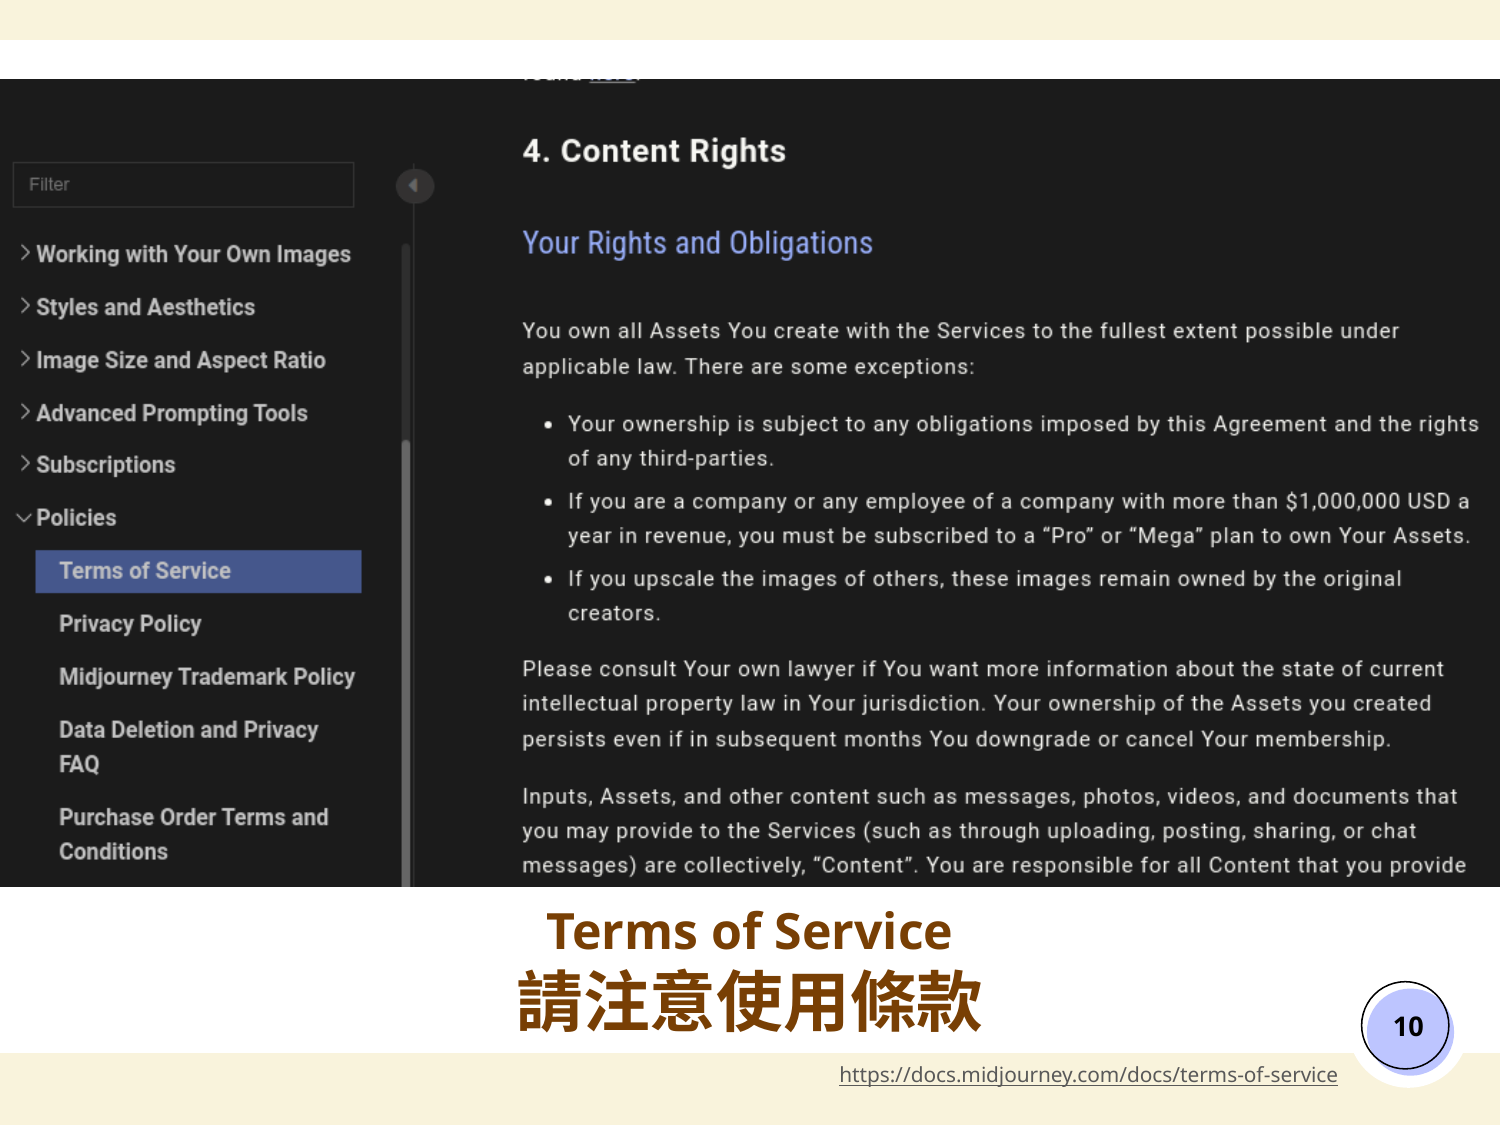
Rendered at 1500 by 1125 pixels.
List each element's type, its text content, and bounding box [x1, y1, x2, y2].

title Terms of Service 請注意使用條款 [117, 897, 1383, 989]
slide_number ‹#› [1363, 984, 1454, 1071]
picture [0, 79, 1500, 887]
list https://docs.midjourney.com/docs/terms-of-service [308, 1055, 1344, 1098]
